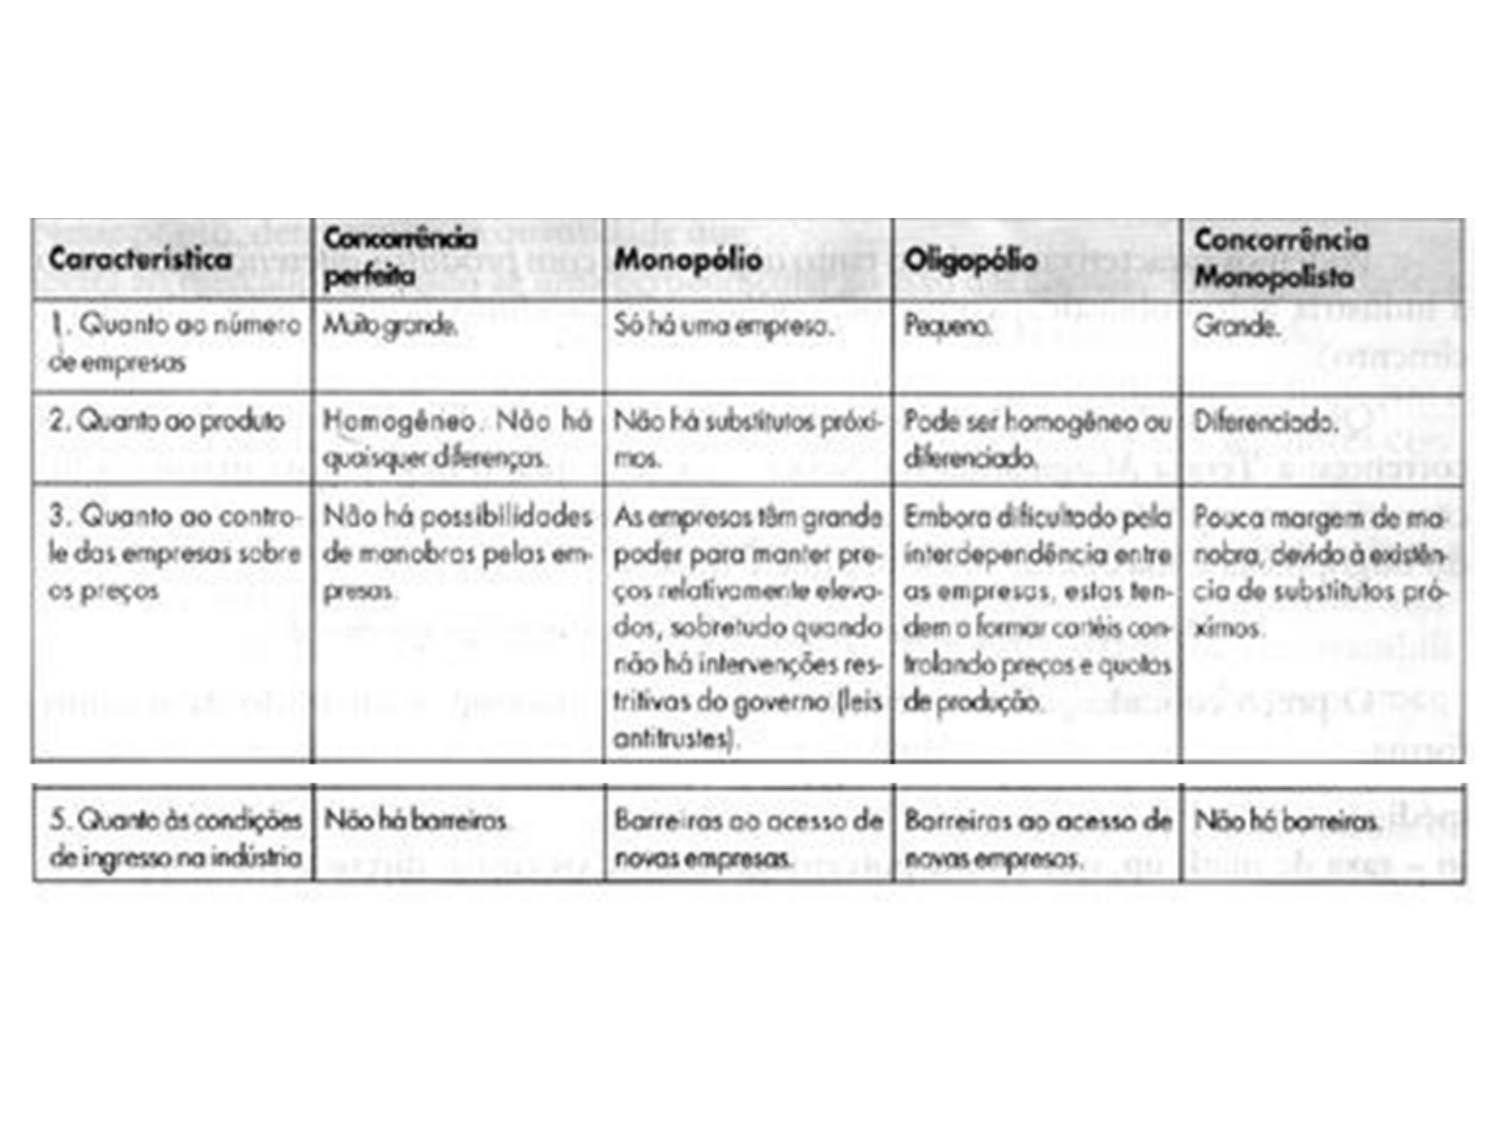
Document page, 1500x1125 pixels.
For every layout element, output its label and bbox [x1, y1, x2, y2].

picture [25, 218, 1475, 907]
